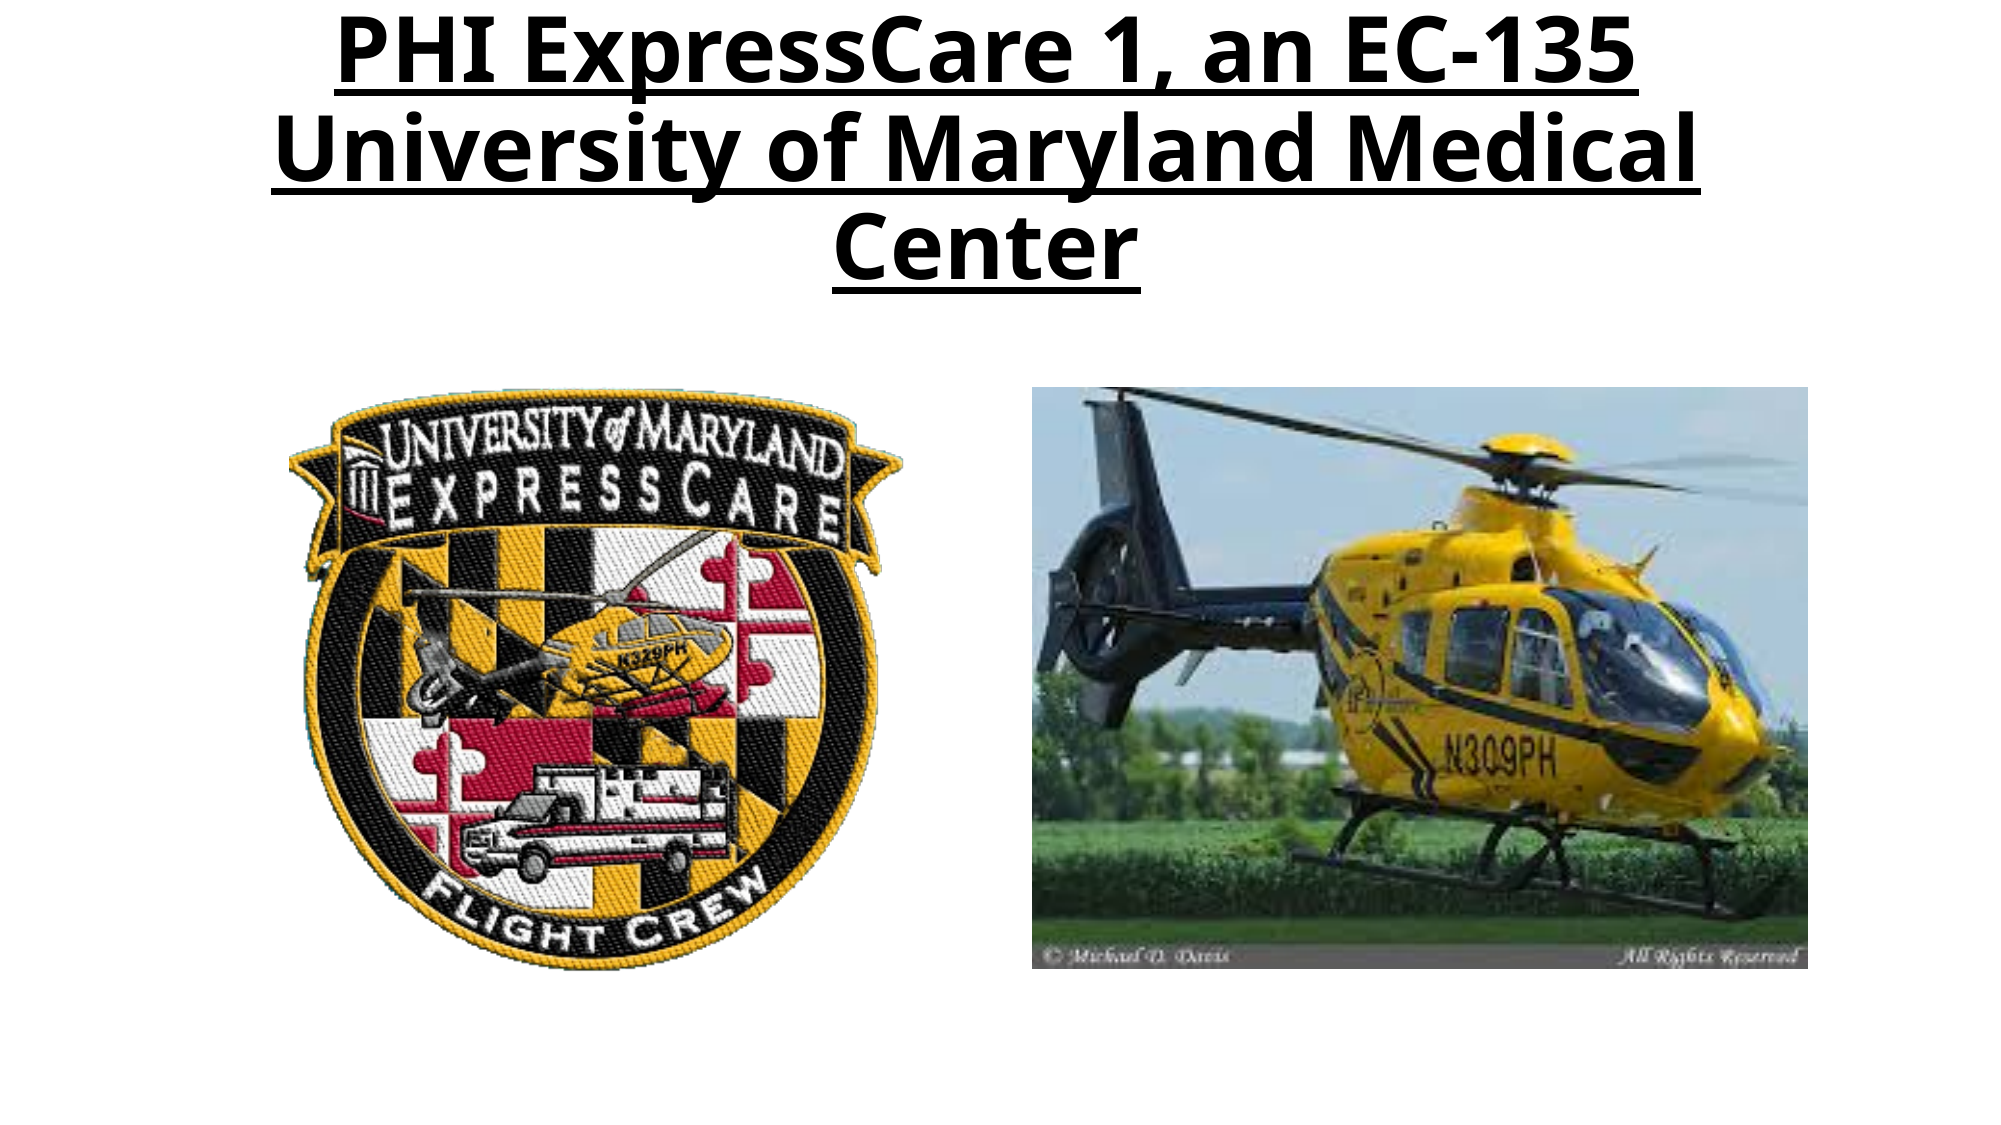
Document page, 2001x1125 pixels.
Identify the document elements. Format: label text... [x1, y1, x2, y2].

picture [1032, 387, 1808, 969]
title PHI ExpressCare 1, an EC-135 University of Maryland Medical Center [123, 42, 1849, 261]
picture [289, 382, 907, 973]
